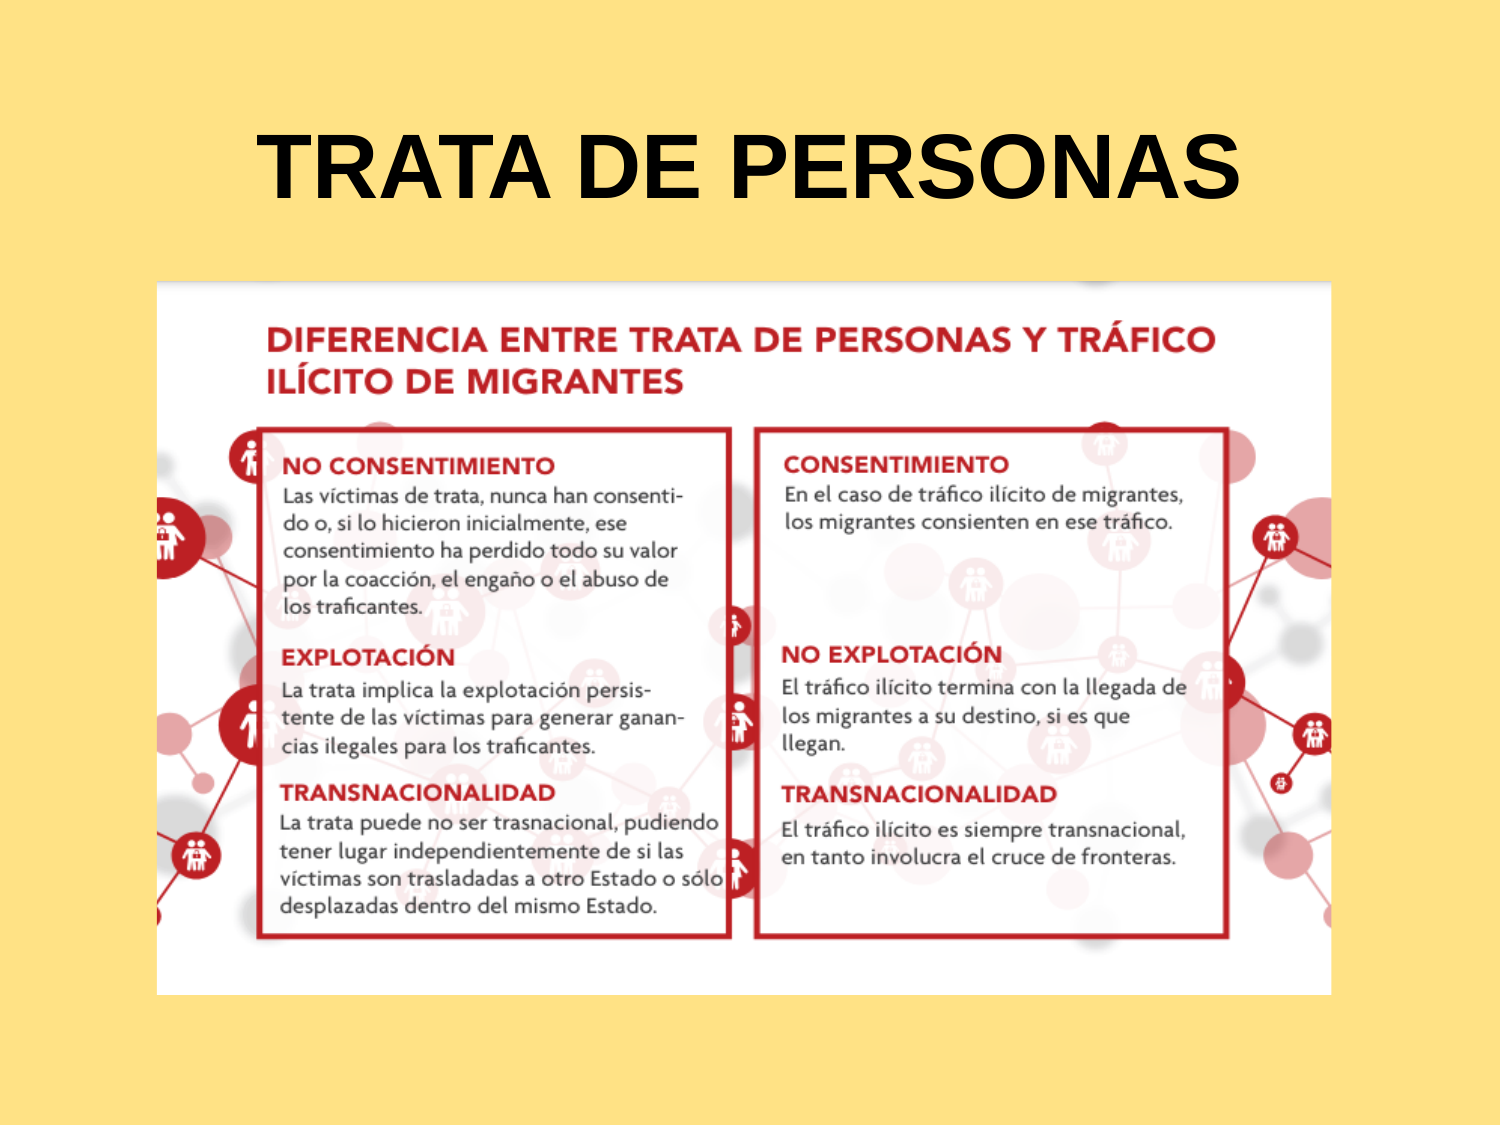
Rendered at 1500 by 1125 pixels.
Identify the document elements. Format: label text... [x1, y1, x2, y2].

title TRATA DE PERSONAS [103, 59, 1397, 278]
picture [156, 281, 1332, 995]
